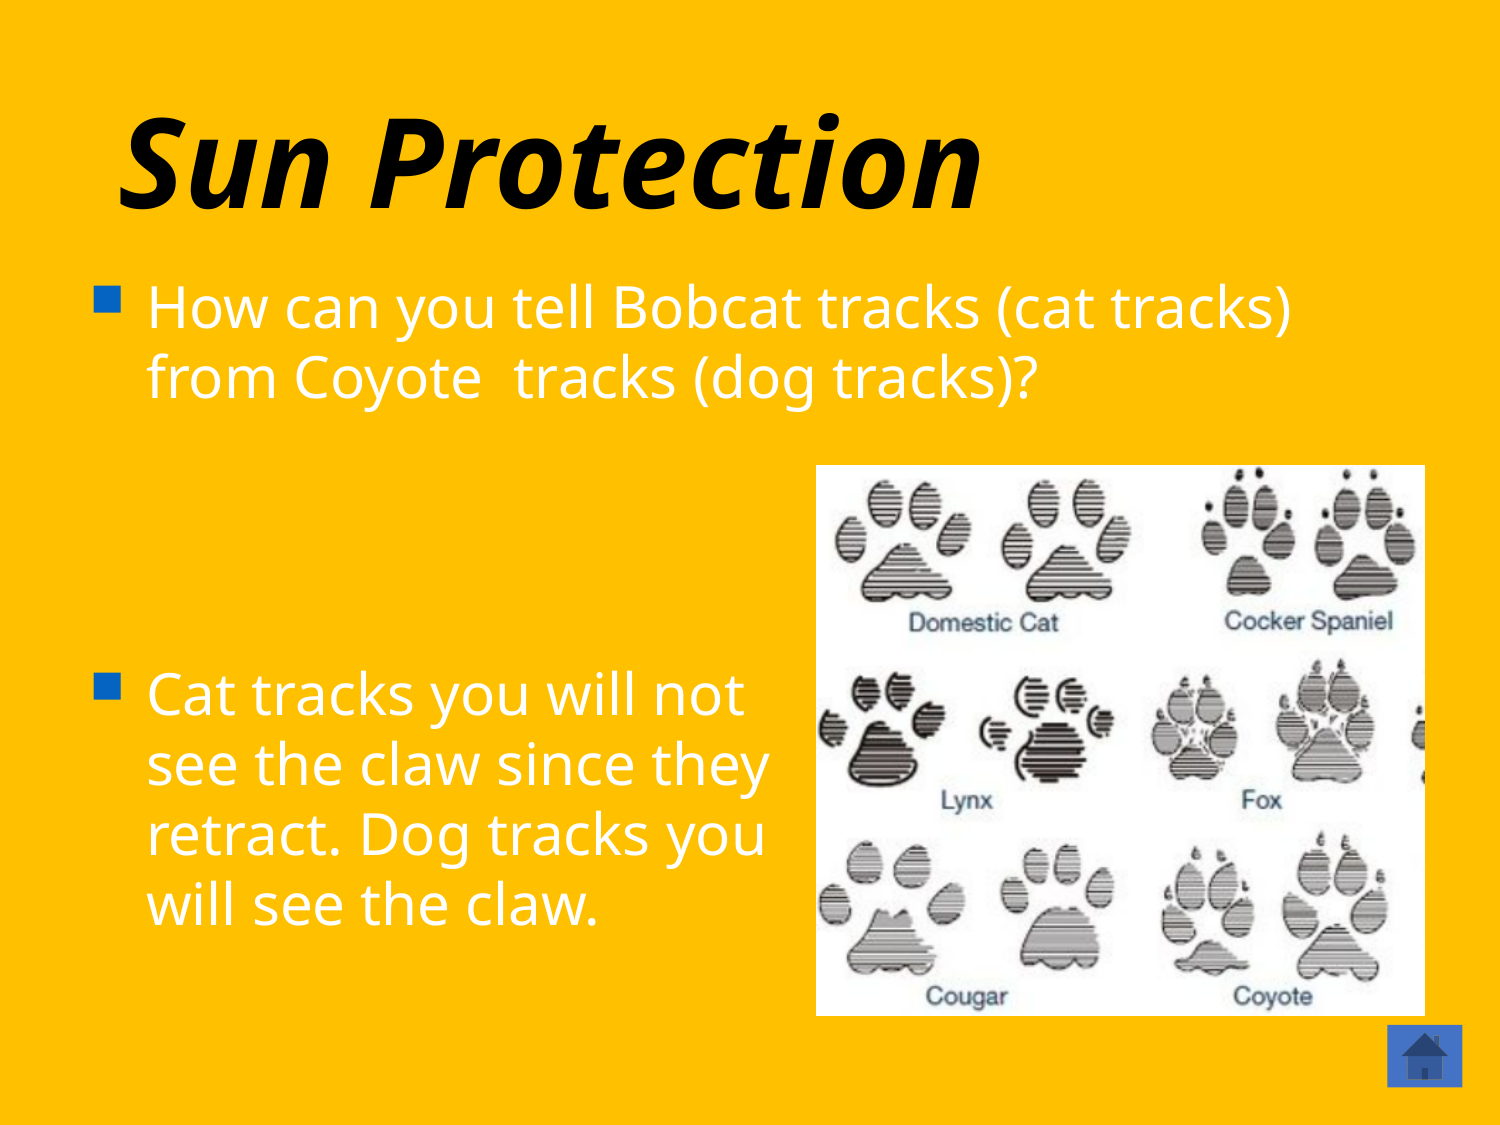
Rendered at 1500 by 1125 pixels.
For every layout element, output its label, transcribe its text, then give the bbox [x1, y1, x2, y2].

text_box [74, 465, 1425, 1017]
text_box [1387, 1024, 1463, 1088]
title Sun Protection [103, 59, 1397, 262]
text_box How can you tell Bobcat tracks (cat tracks) from Coyote tracks (dog tracks)? [74, 262, 1425, 465]
